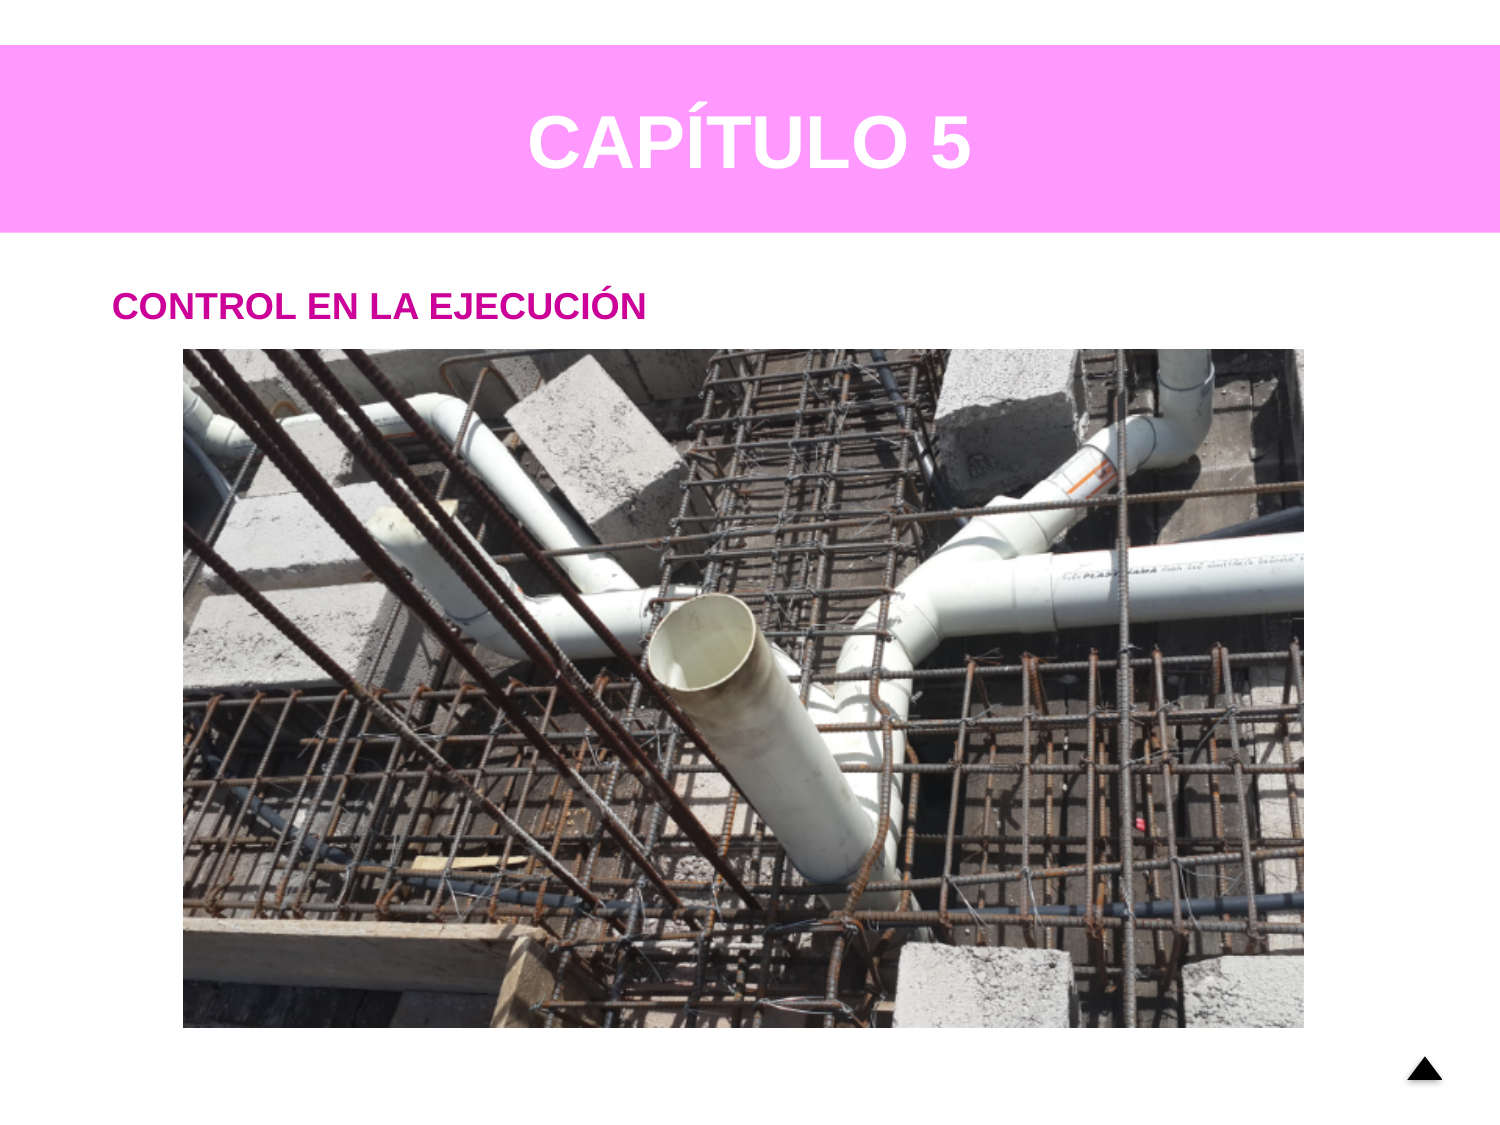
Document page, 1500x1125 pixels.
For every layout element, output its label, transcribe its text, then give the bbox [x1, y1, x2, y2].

text_box CONTROL EN LA EJECUCIÓN [97, 274, 1500, 380]
title CAPÍTULO 5 [0, 45, 1500, 233]
picture [182, 349, 1304, 1029]
text_box [1407, 1056, 1443, 1081]
